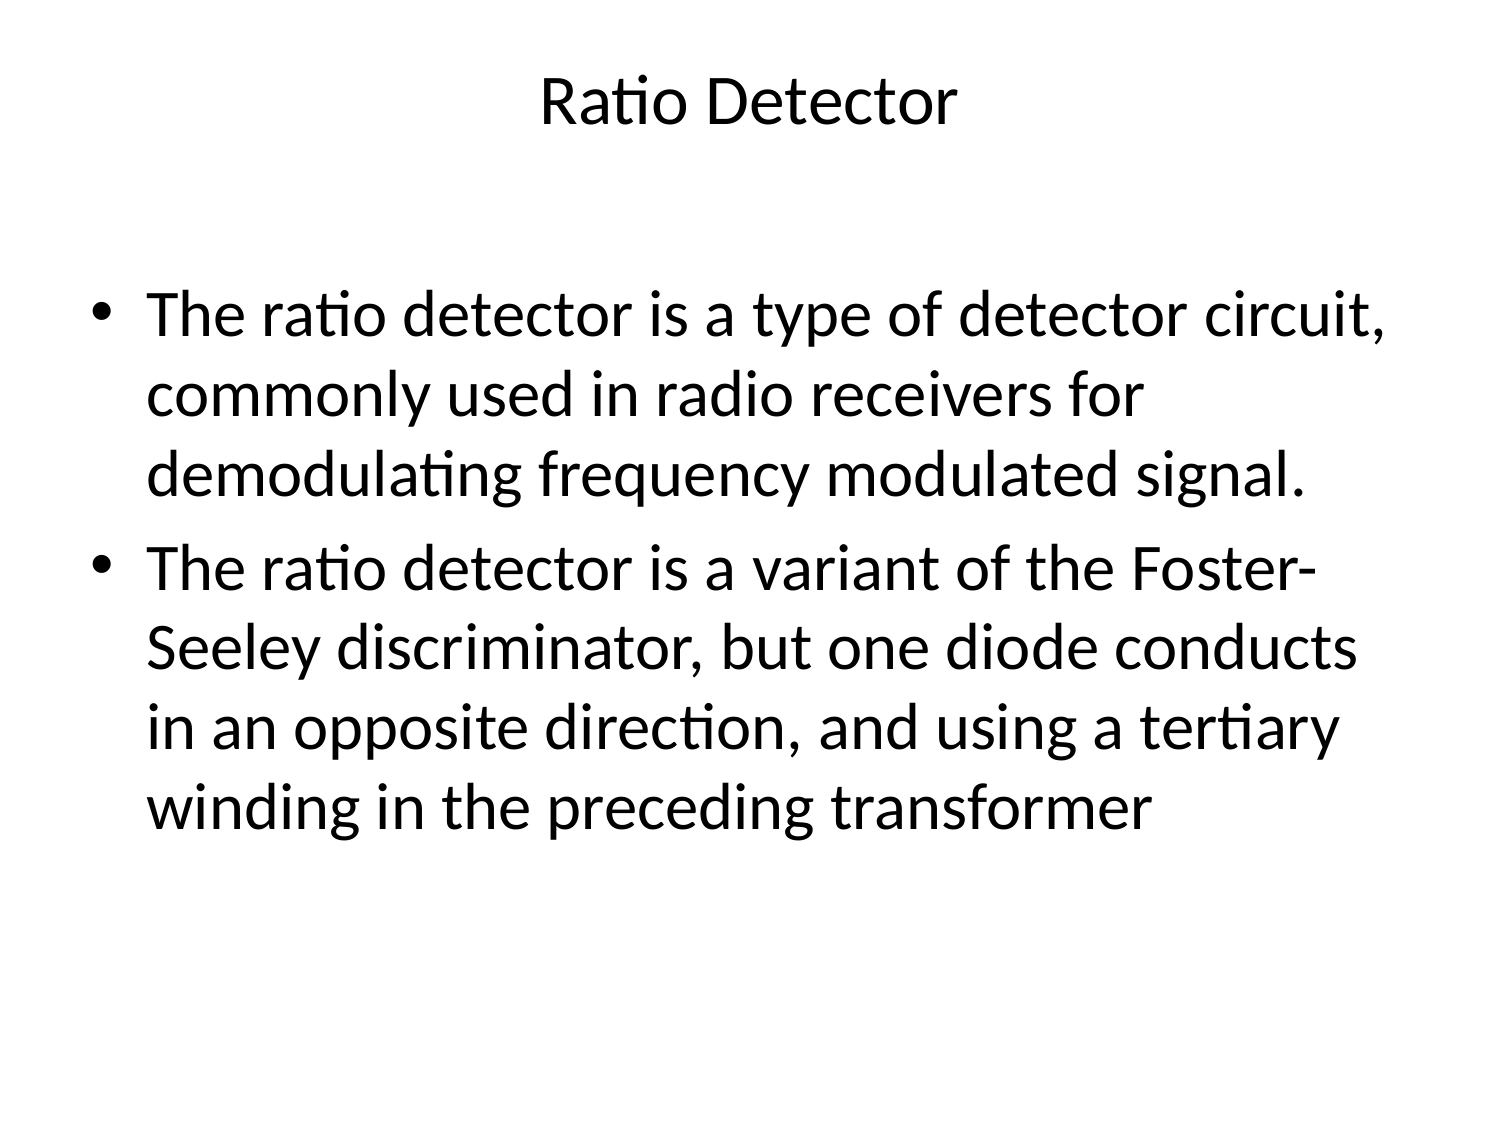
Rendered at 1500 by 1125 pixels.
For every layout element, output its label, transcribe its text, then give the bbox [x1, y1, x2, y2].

list The ratio detector is a type of detector circuit, commonly used in radio receivers for demodulating frequency modulated signal. The ratio detector is a variant of the Foster-Seeley discriminator, but one diode conducts in an opposite direction, and using a tertiary winding in the preceding transformer [75, 262, 1425, 1005]
title Ratio Detector [75, 45, 1425, 233]
